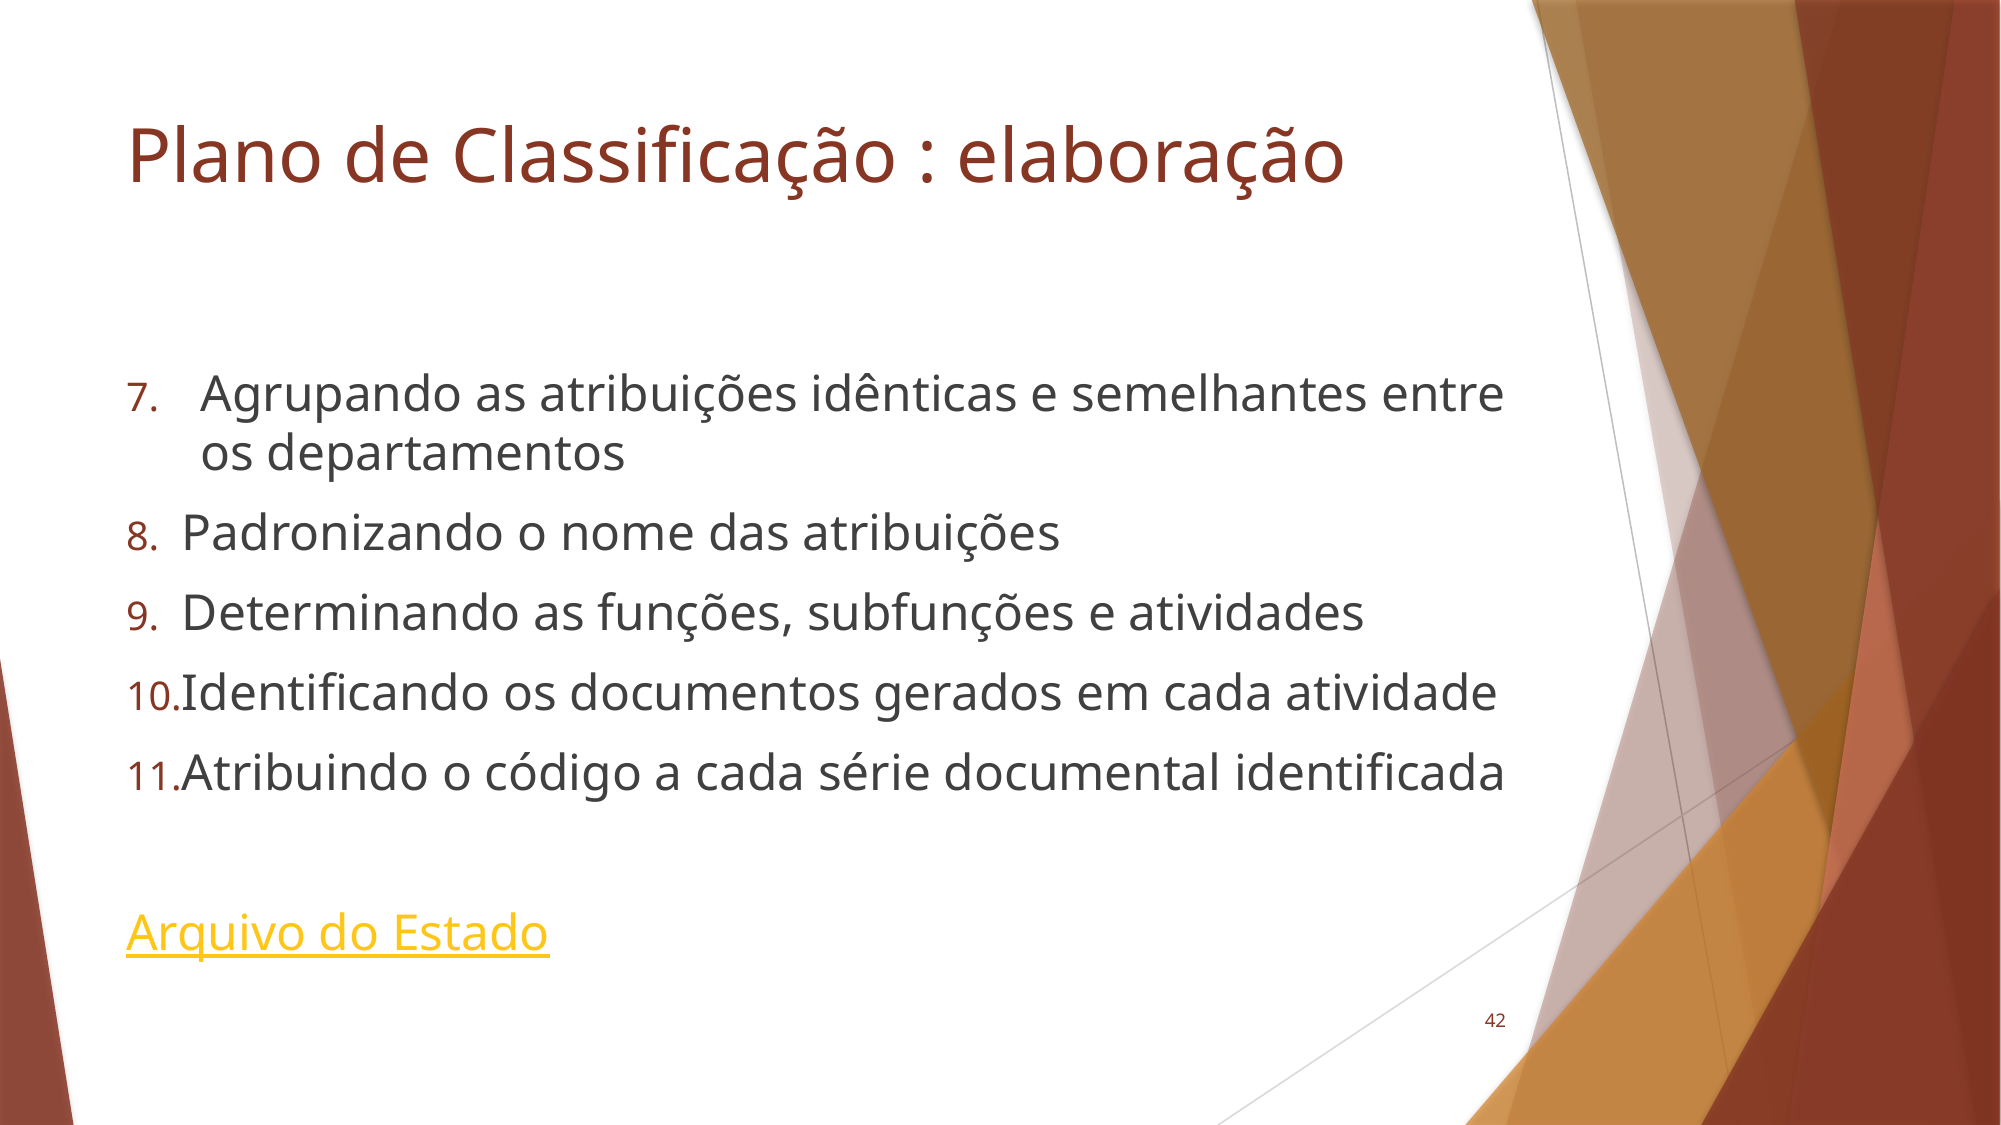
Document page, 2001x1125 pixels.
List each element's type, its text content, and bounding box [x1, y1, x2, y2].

slide_number 42 [1409, 991, 1522, 1051]
title Plano de Classificação : elaboração [111, 99, 1522, 317]
list Agrupando as atribuições idênticas e semelhantes entre os departamentos Padronizando o nome das atribuições Determinando as funções, subfunções e atividades Identificando os documentos gerados em cada atividade Atribuindo o código a cada série documental identificada Arquivo do Estado [111, 354, 1522, 992]
